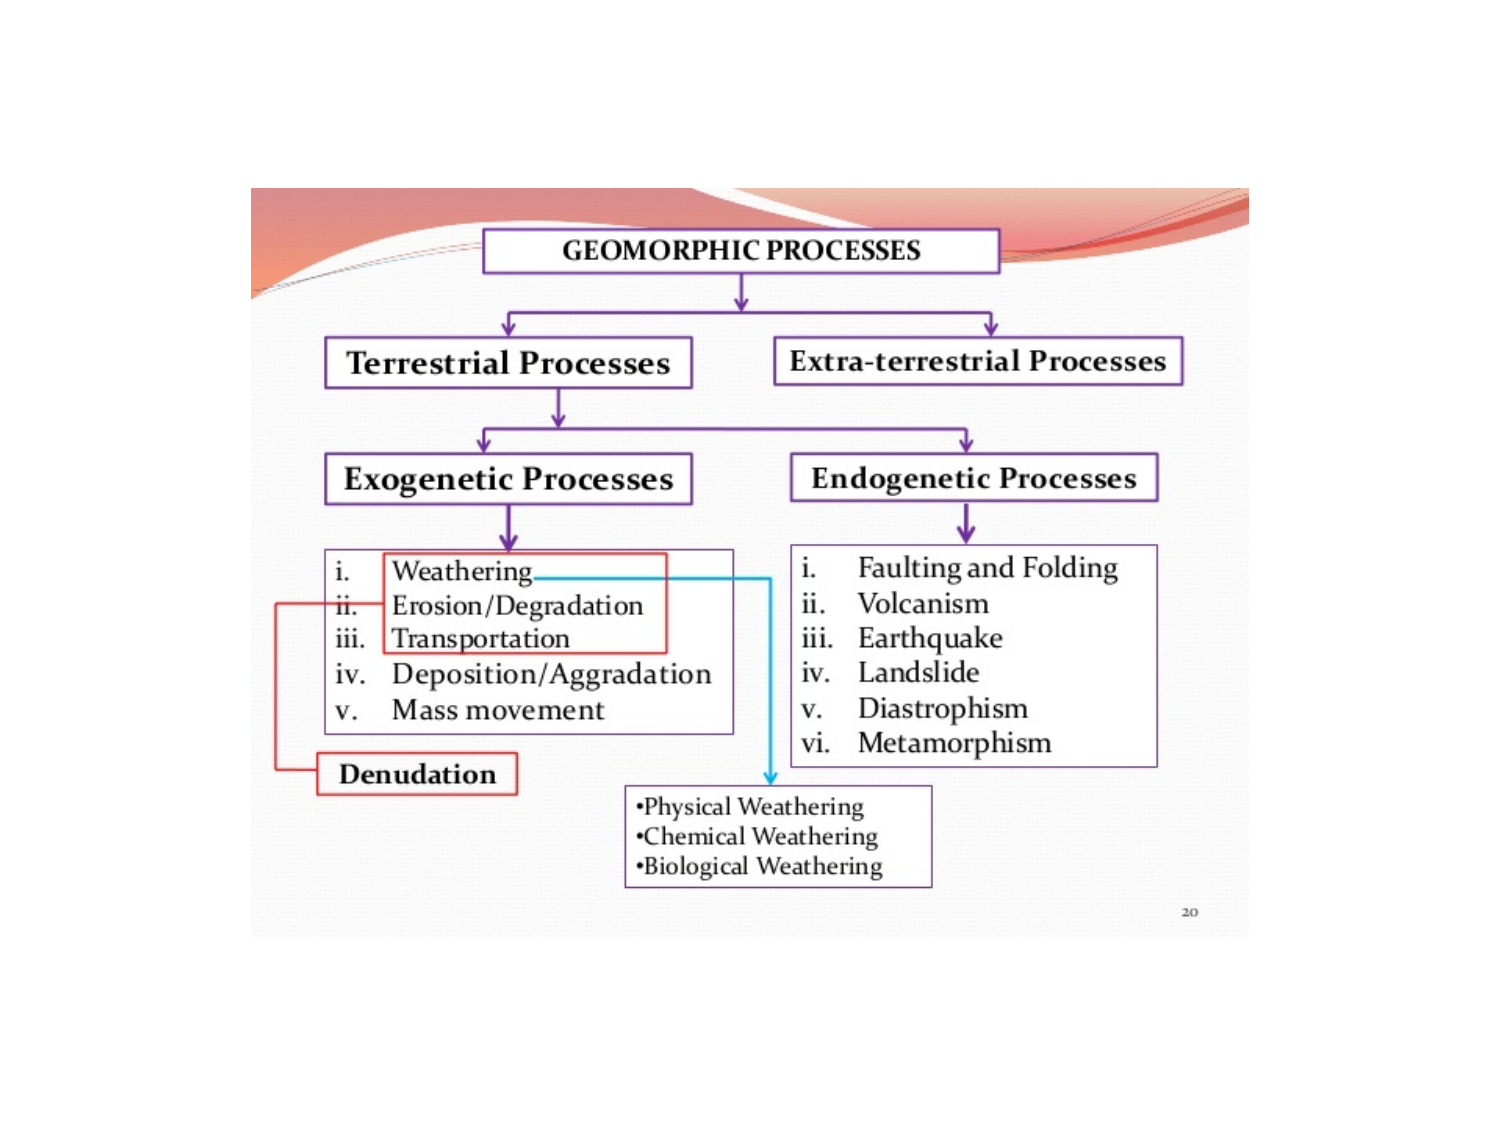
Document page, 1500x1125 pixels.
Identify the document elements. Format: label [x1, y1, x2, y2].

picture [251, 187, 1249, 937]
